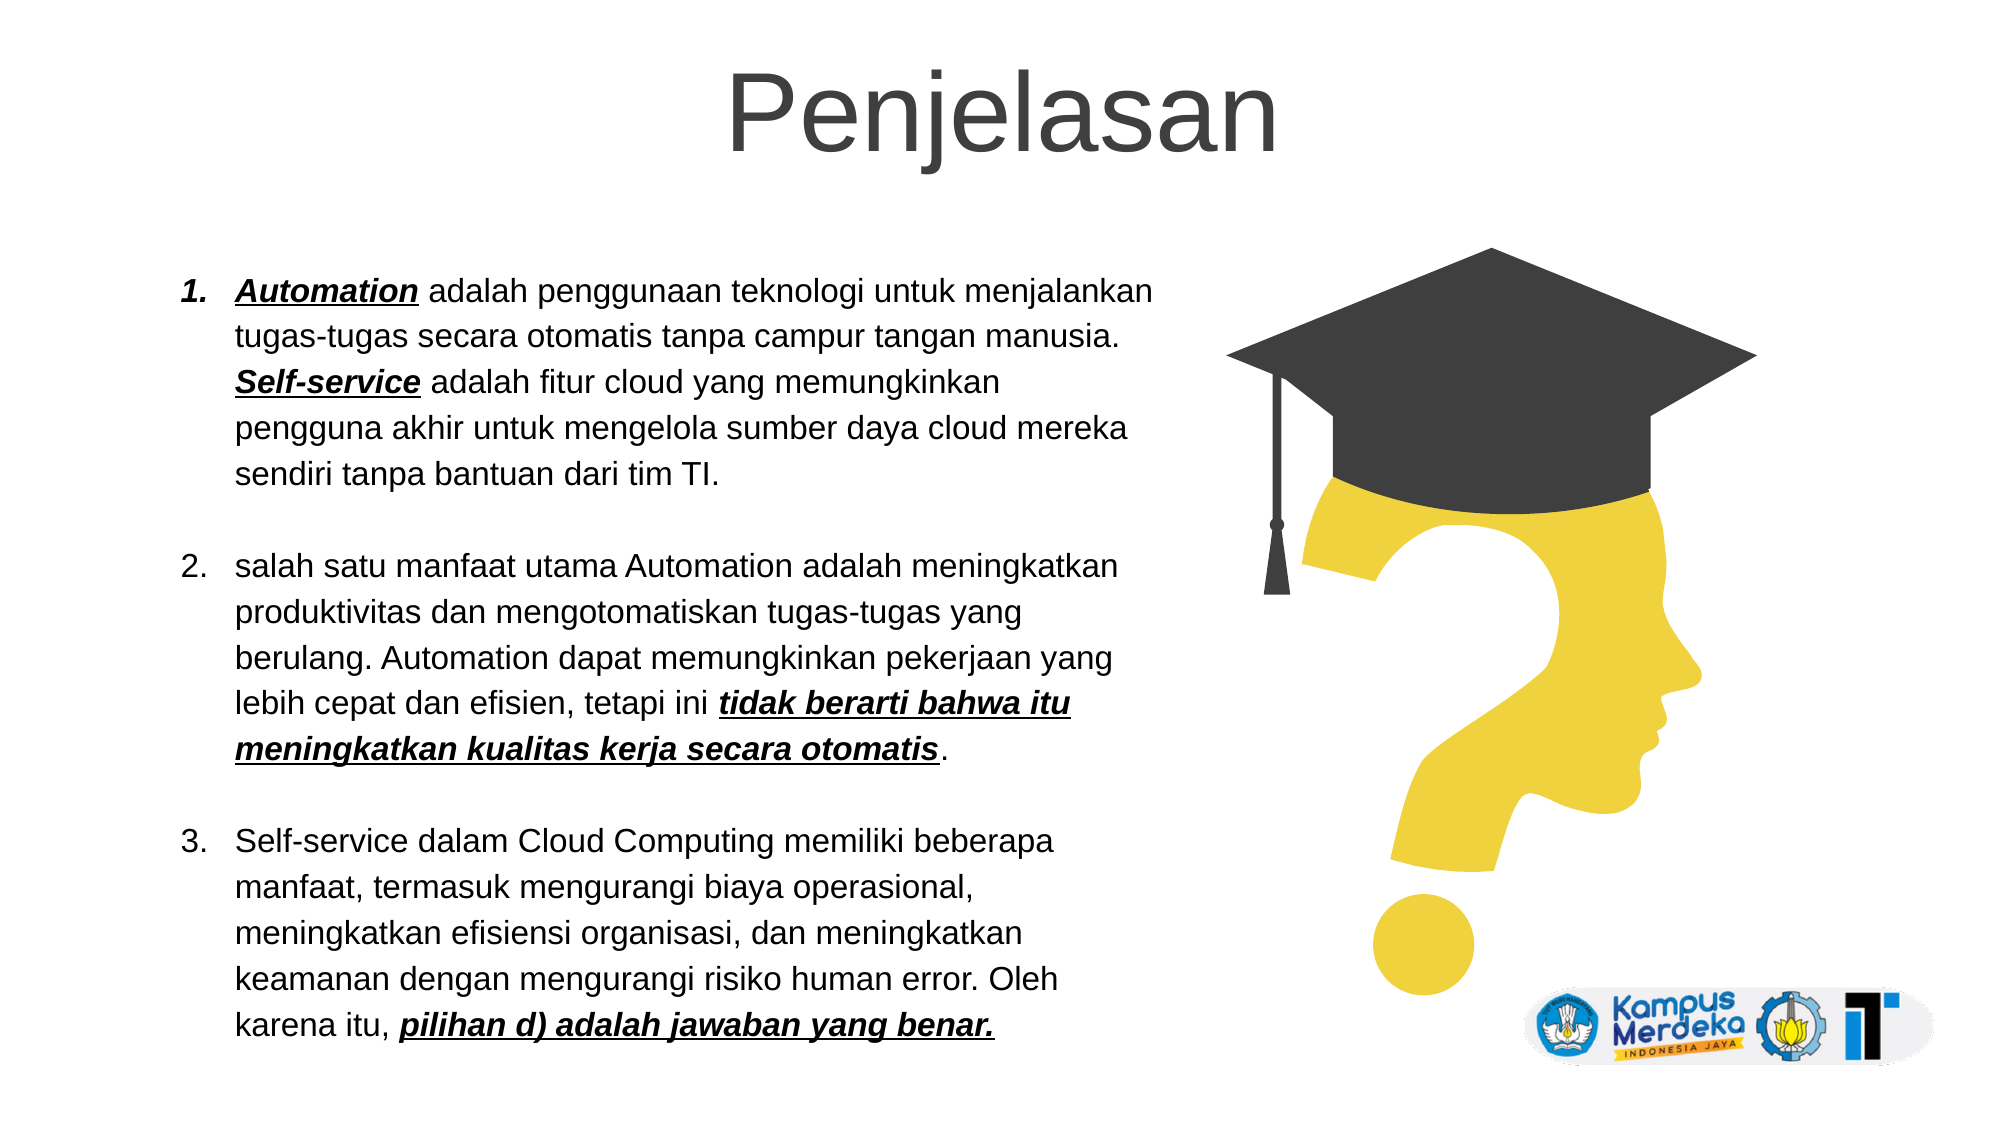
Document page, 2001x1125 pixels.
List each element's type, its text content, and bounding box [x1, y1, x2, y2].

picture [1543, 1025, 1592, 1050]
picture [1522, 986, 1934, 1067]
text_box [1226, 247, 1758, 1025]
list Penjelasan [53, 55, 1952, 175]
text_box Automation adalah penggunaan teknologi untuk menjalankan tugas-tugas secara otomatis tanpa campur tangan manusia. Self-service adalah fitur cloud yang memungkinkan pengguna akhir untuk mengelola sumber daya cloud mereka sendiri tanpa bantuan dari tim TI. salah satu manfaat utama Automation adalah meningkatkan produktivitas dan mengotomatiskan tugas-tugas yang berulang. Automation dapat memungkinkan pekerjaan yang lebih cepat dan efisien, tetapi ini tidak berarti bahwa itu meningkatkan kualitas kerja secara otomatis. Self-service dalam Cloud Computing memiliki beberapa manfaat, termasuk mengurangi biaya operasional, meningkatkan efisiensi organisasi, dan meningkatkan keamanan dengan mengurangi risiko human error. Oleh karena itu, pilihan d) adalah jawaban yang benar. [144, 247, 1171, 1058]
